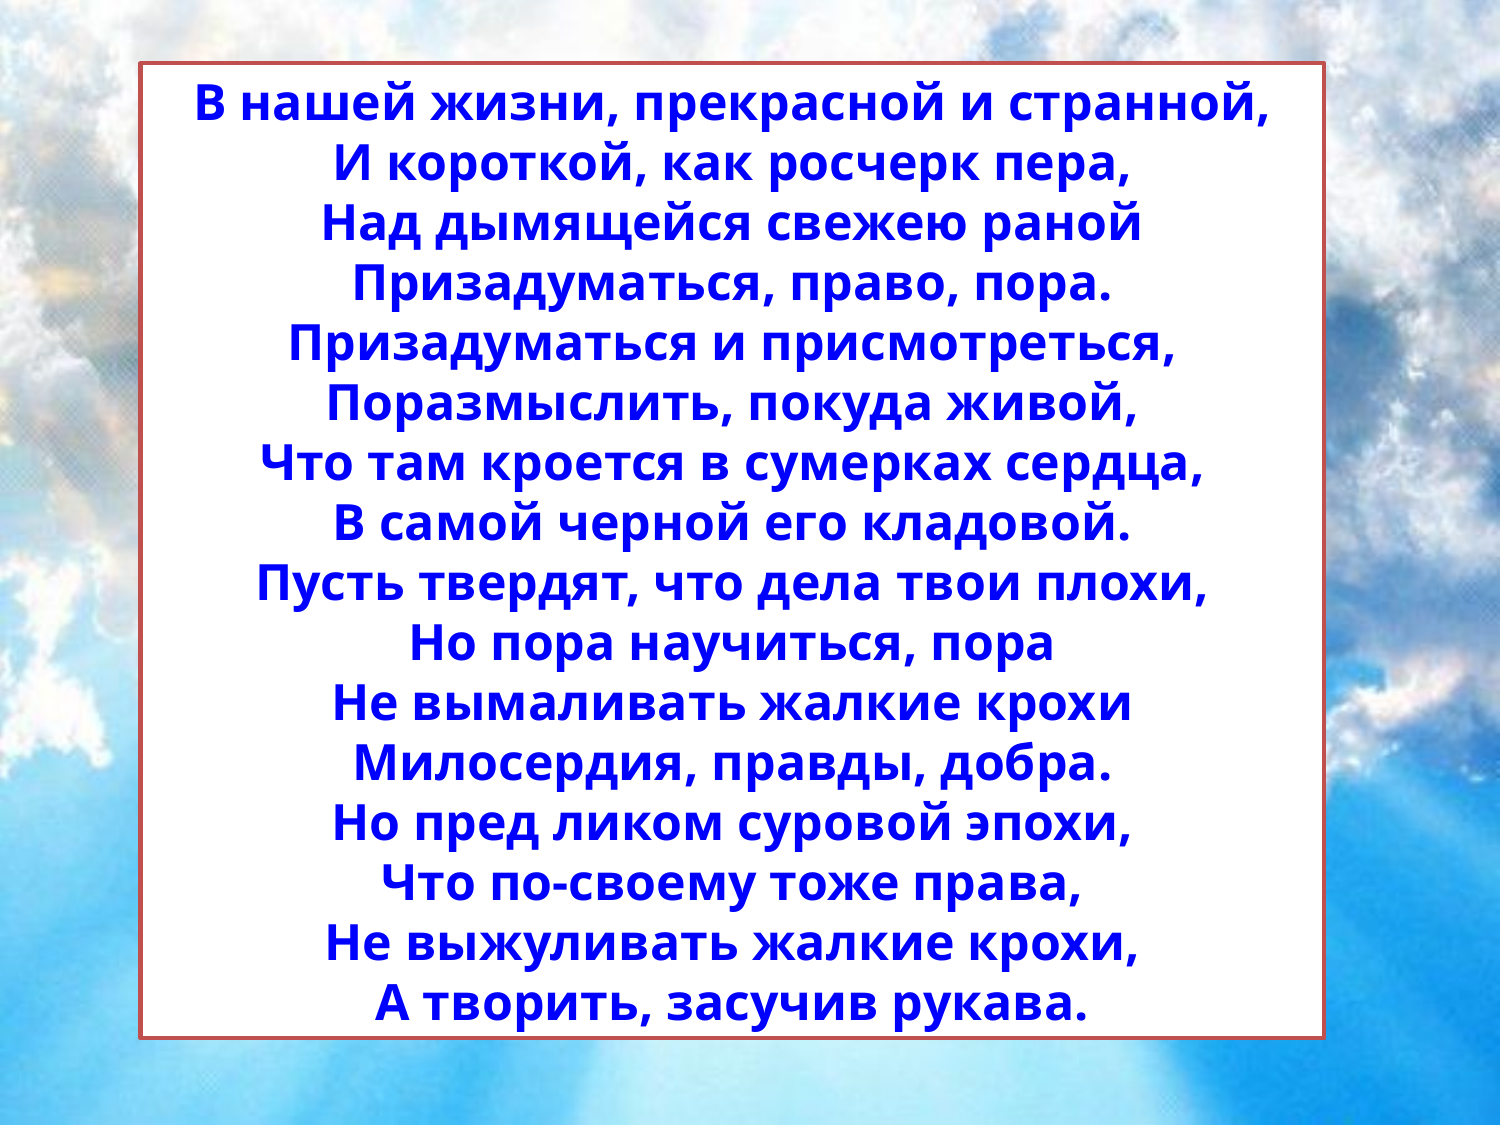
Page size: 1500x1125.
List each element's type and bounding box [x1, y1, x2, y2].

list [0, 0, 1500, 1125]
